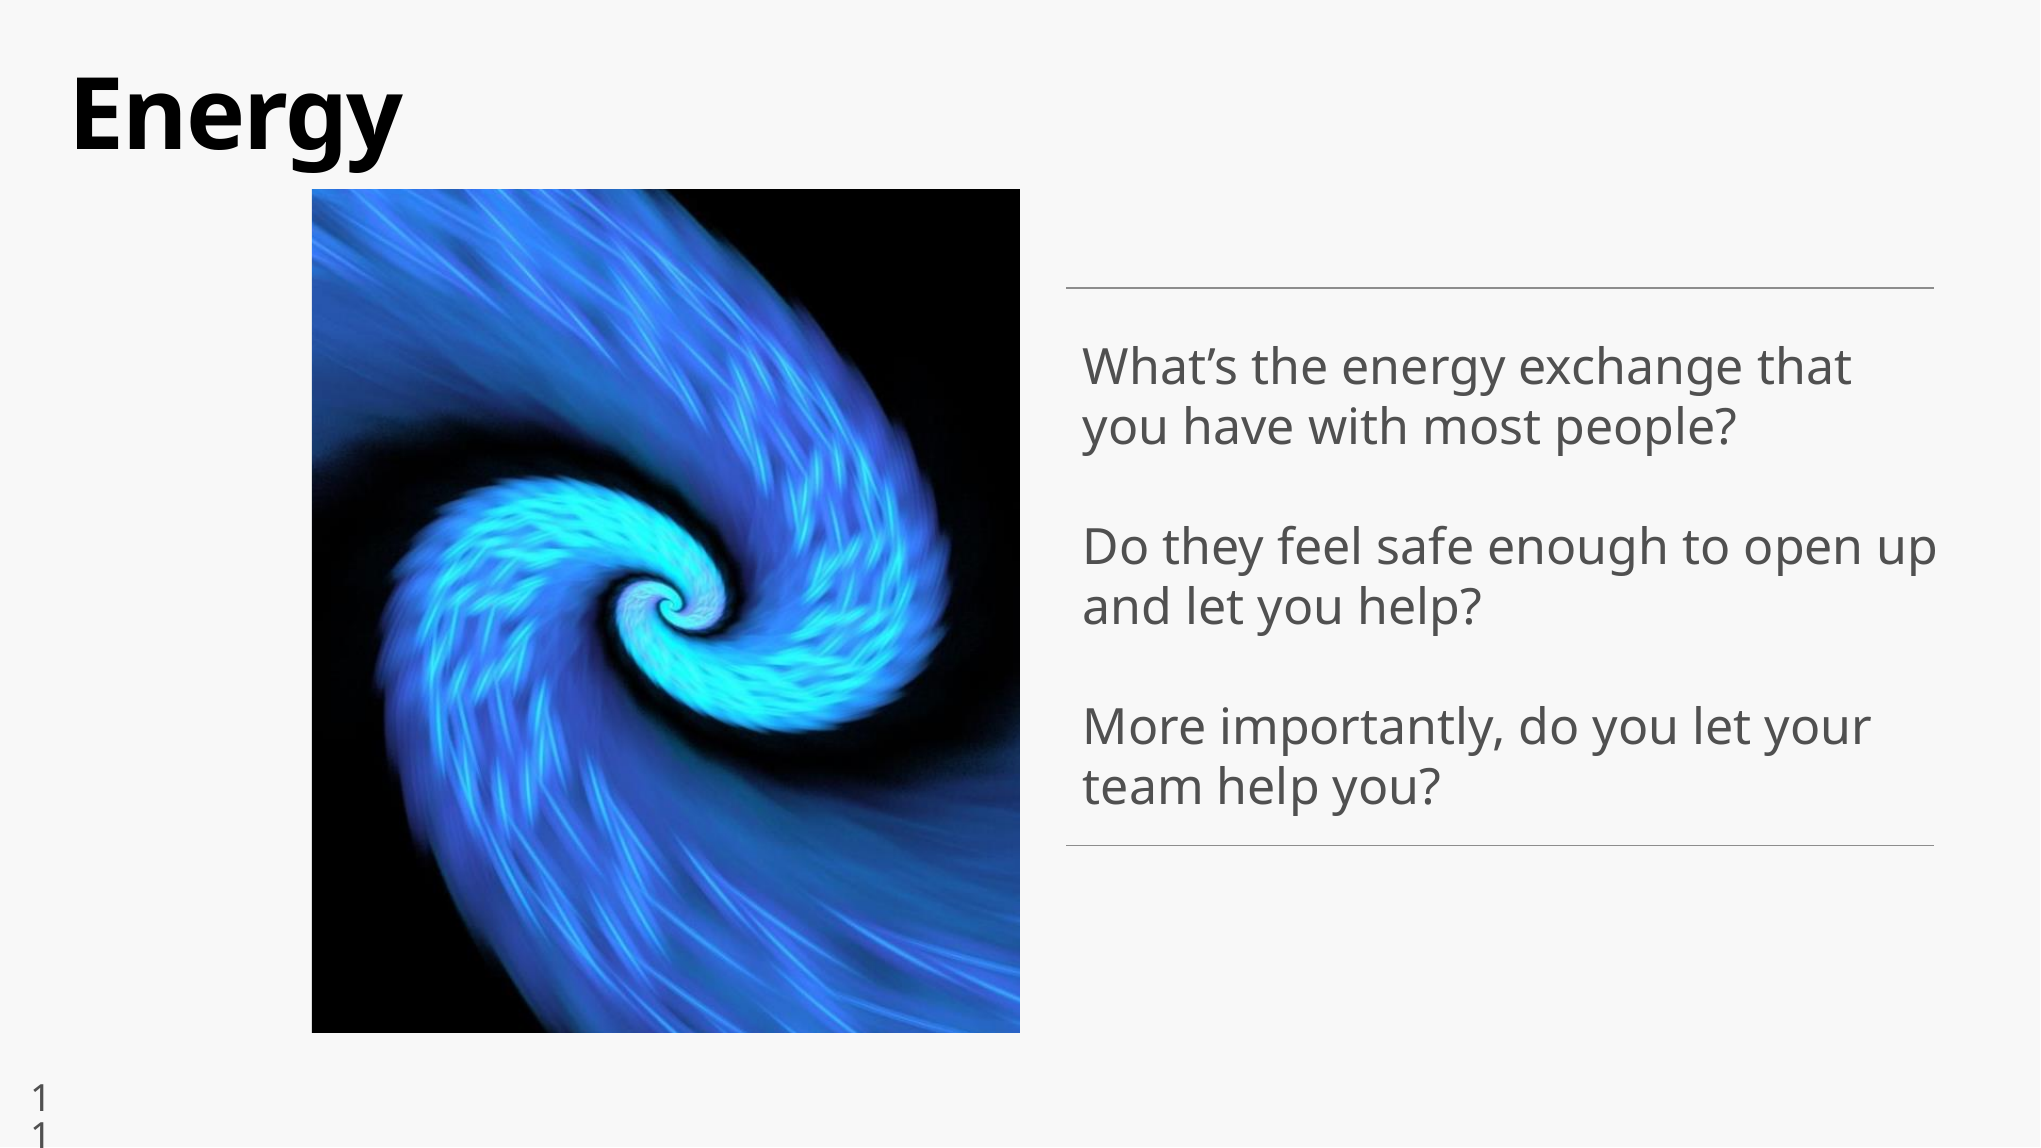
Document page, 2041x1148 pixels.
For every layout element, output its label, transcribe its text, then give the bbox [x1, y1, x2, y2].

title Energy [45, 48, 1996, 199]
picture [311, 189, 1021, 1034]
text_box What’s the energy exchange that you have with most people? Do they feel safe enough to open up and let you help? More importantly, do you let your team help you? [1065, 325, 1963, 824]
slide_number 11 [12, 1065, 90, 1127]
